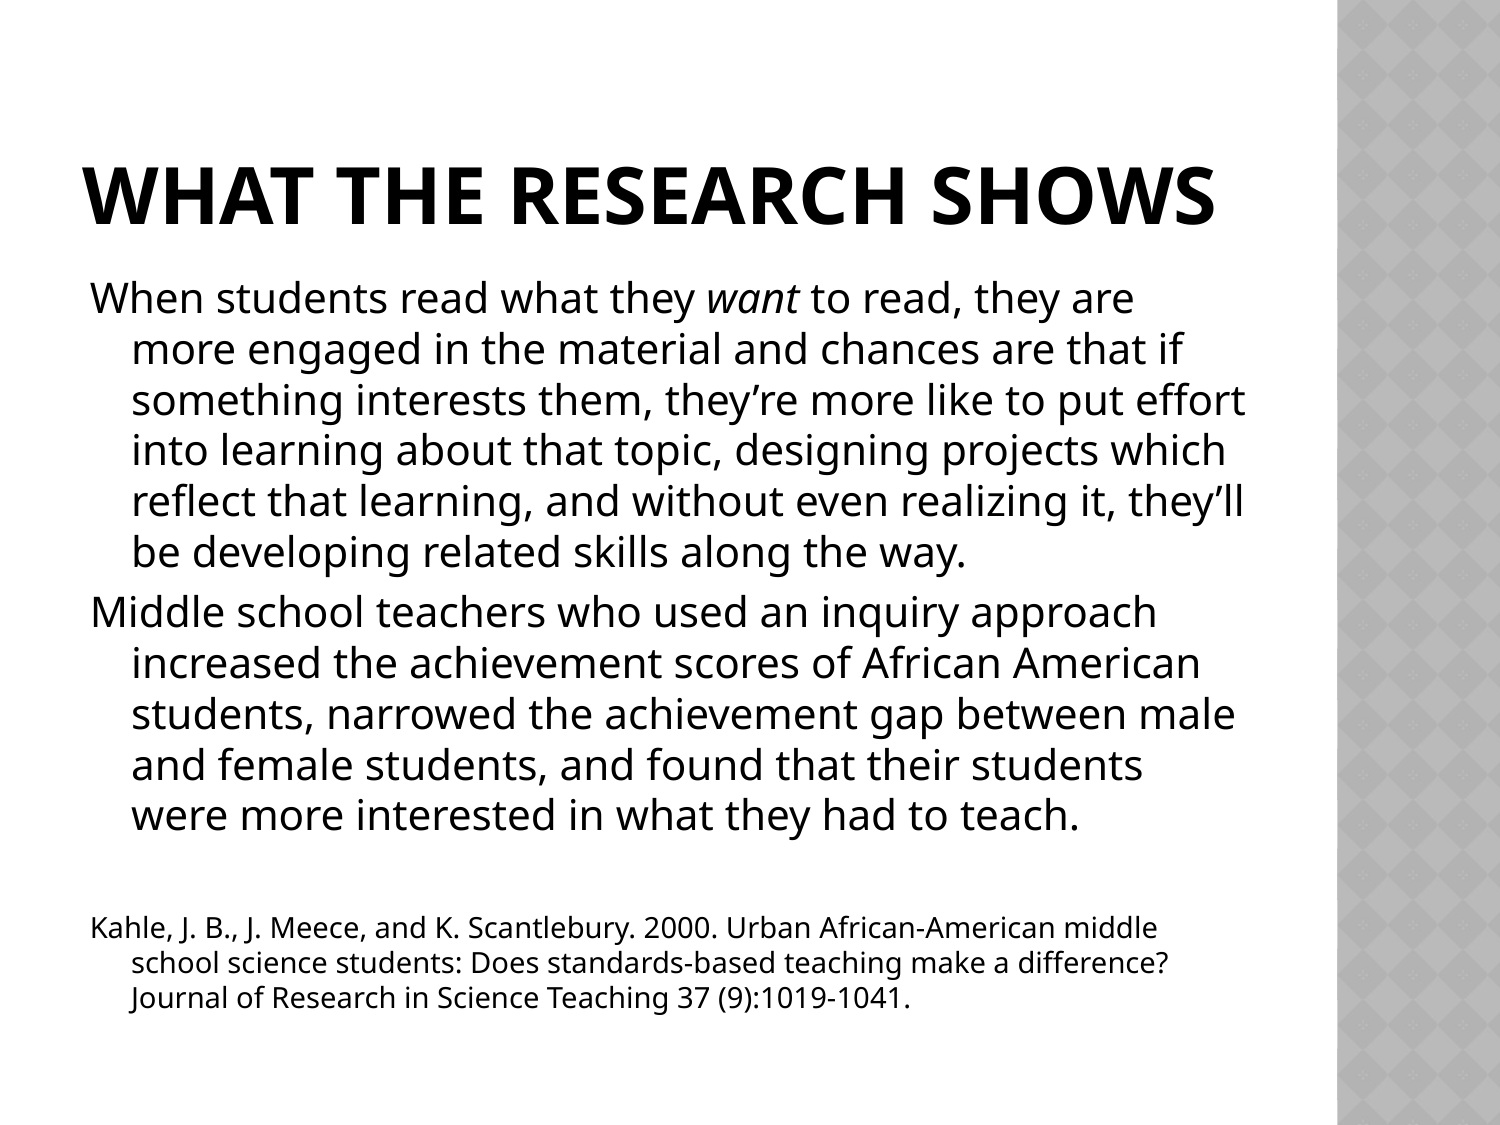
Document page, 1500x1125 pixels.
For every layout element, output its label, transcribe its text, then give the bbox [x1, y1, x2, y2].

title What the research shows [75, 52, 1263, 240]
list When students read what they want to read, they are more engaged in the material and chances are that if something interests them, they’re more like to put effort into learning about that topic, designing projects which reflect that learning, and without even realizing it, they’ll be developing related skills along the way. Middle school teachers who used an inquiry approach increased the achievement scores of African American students, narrowed the achievement gap between male and female students, and found that their students were more interested in what they had to teach. Kahle, J. B., J. Meece, and K. Scantlebury. 2000. Urban African-American middle school science students: Does standards-based teaching make a difference? Journal of Research in Science Teaching 37 (9):1019-1041. [75, 264, 1263, 1059]
